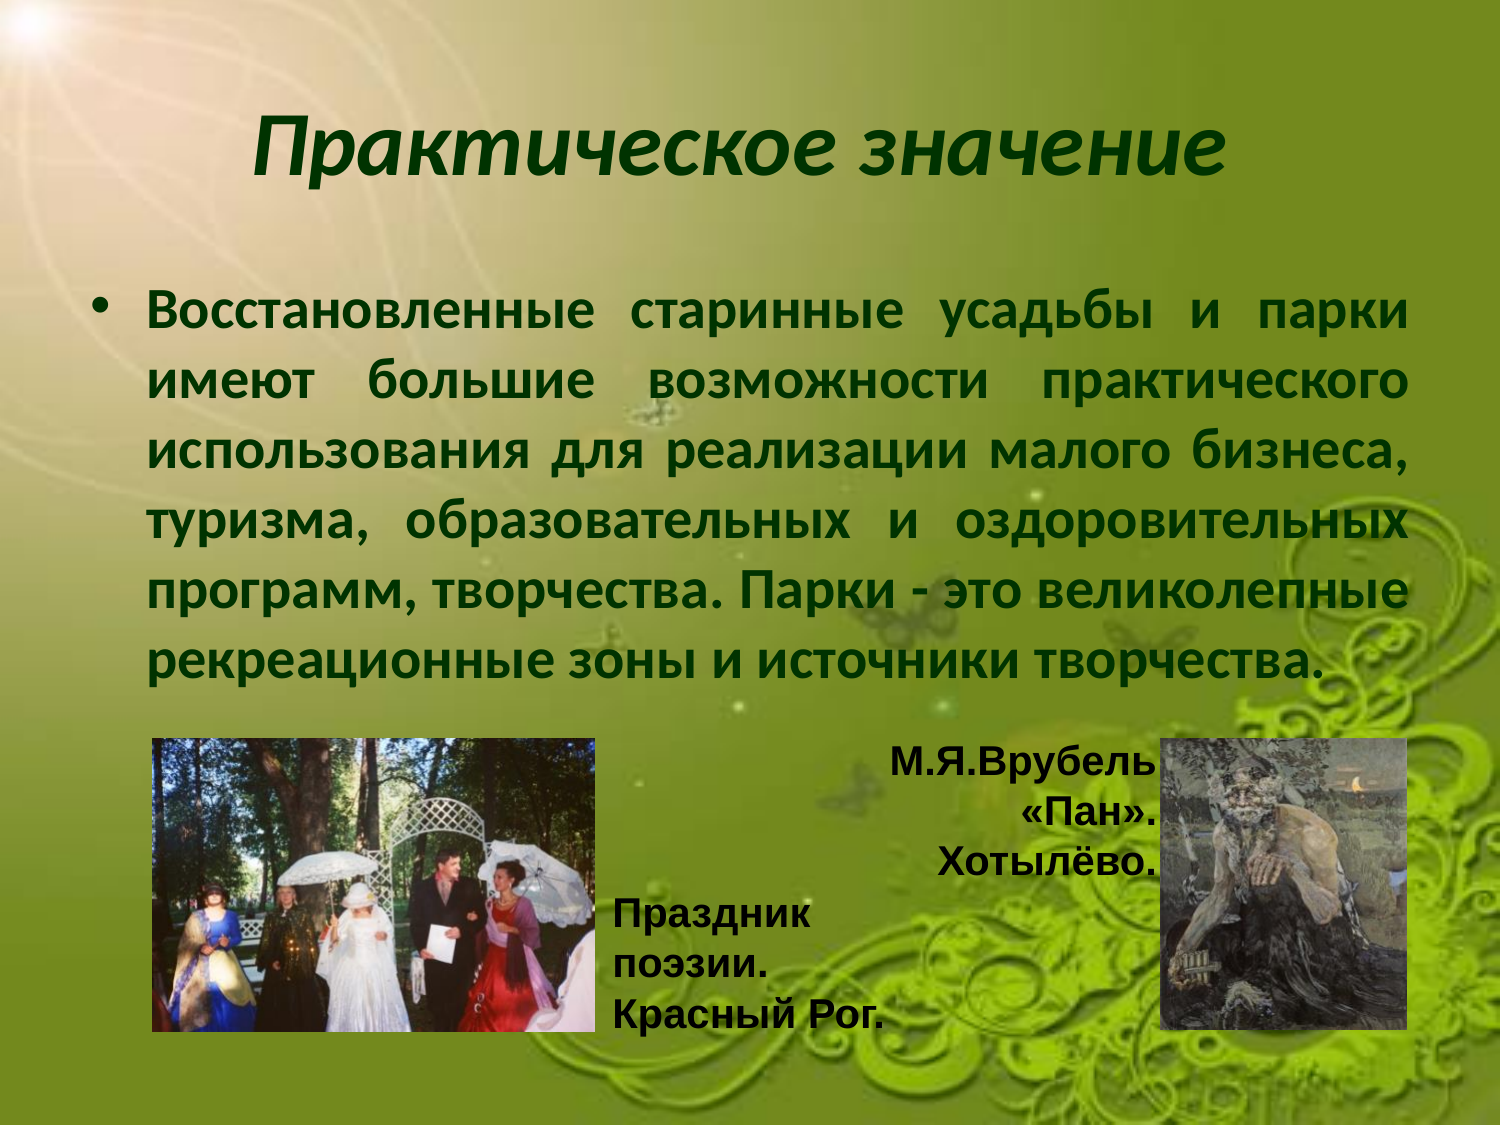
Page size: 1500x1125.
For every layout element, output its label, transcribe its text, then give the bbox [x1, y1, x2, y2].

list Восстановленные старинные усадьбы и парки имеют большие возможности практического использования для реализации малого бизнеса, туризма, образовательных и оздоровительных программ, творчества. Парки - это великолепные рекреационные зоны и источники творчества. [74, 262, 1426, 727]
picture [0, 0, 1500, 1125]
title Практическое значение [74, 44, 1426, 233]
text_box Праздник поэзии. Красный Рог. [597, 878, 914, 1044]
text_box М.Я.Врубель «Пан». Хотылёво. [867, 726, 1172, 892]
